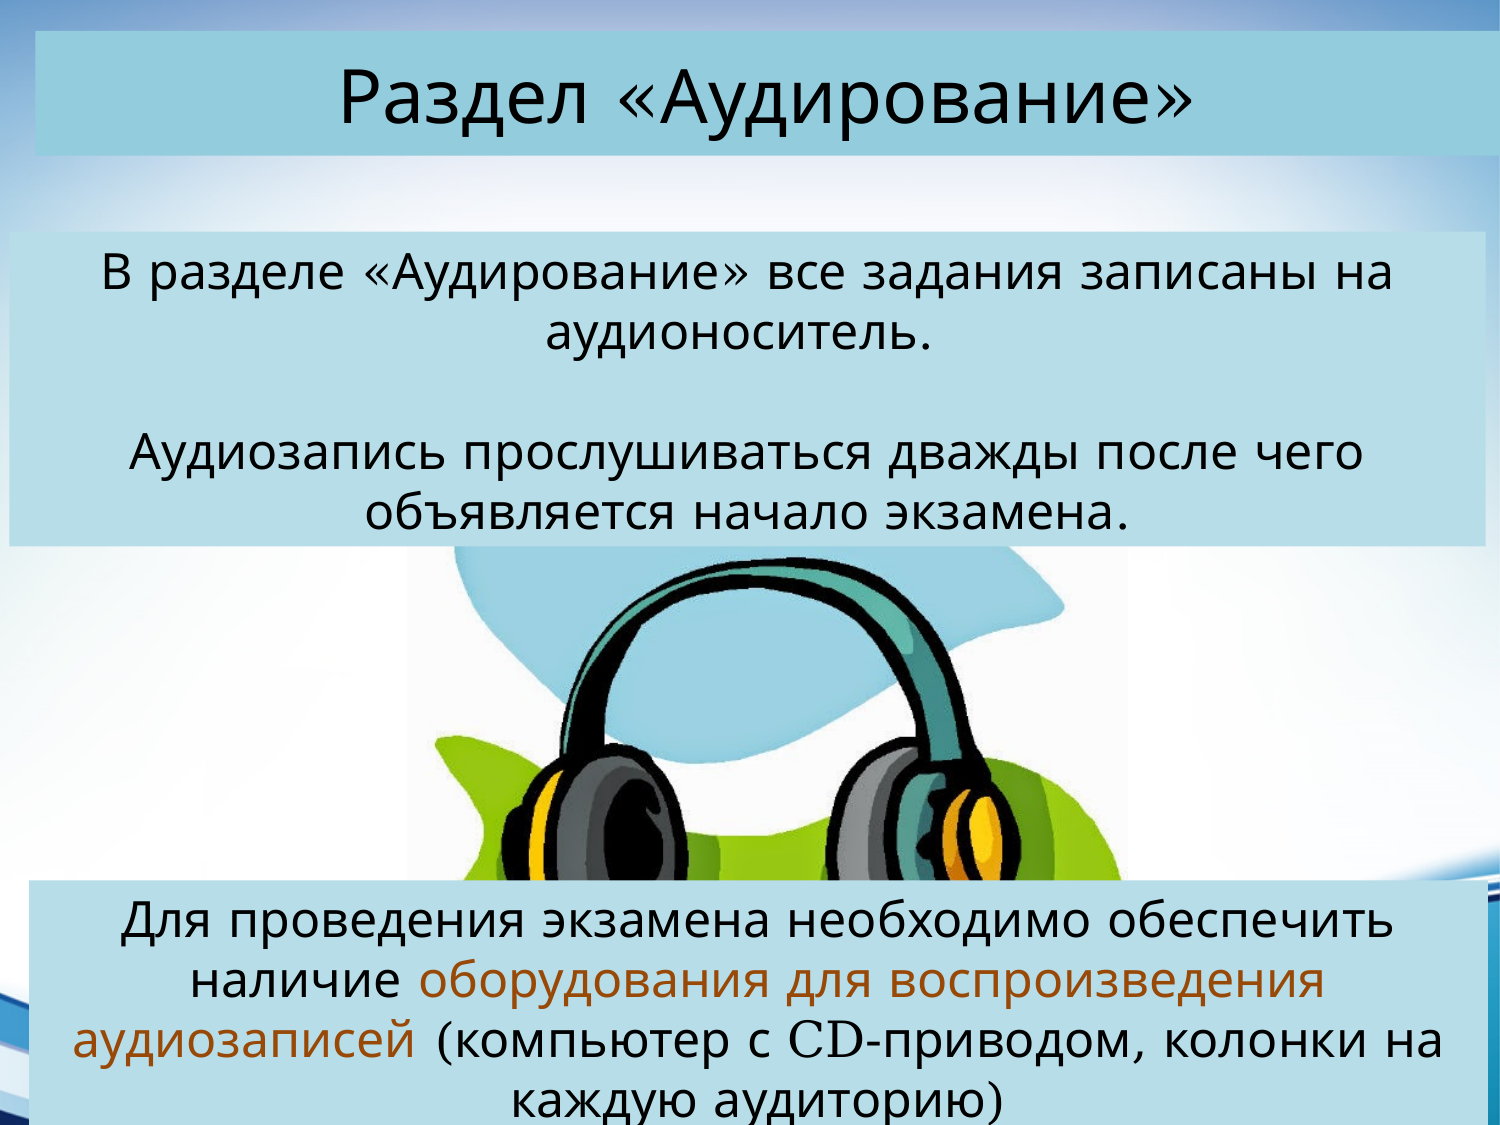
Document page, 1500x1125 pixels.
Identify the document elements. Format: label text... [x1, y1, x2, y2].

title Раздел «Аудирование» [35, 30, 1500, 156]
text_box Для проведения экзамена необходимо обеспечить наличие оборудования для воспроизведения аудиозаписей (компьютер с CD-приводом, колонки на каждую аудиторию) [29, 880, 1488, 1125]
text_box В разделе «Аудирование» все задания записаны на аудионоситель. Аудиозапись прослушиваться дважды после чего объявляется начало экзамена. [9, 231, 1486, 547]
picture [0, 0, 1500, 1125]
